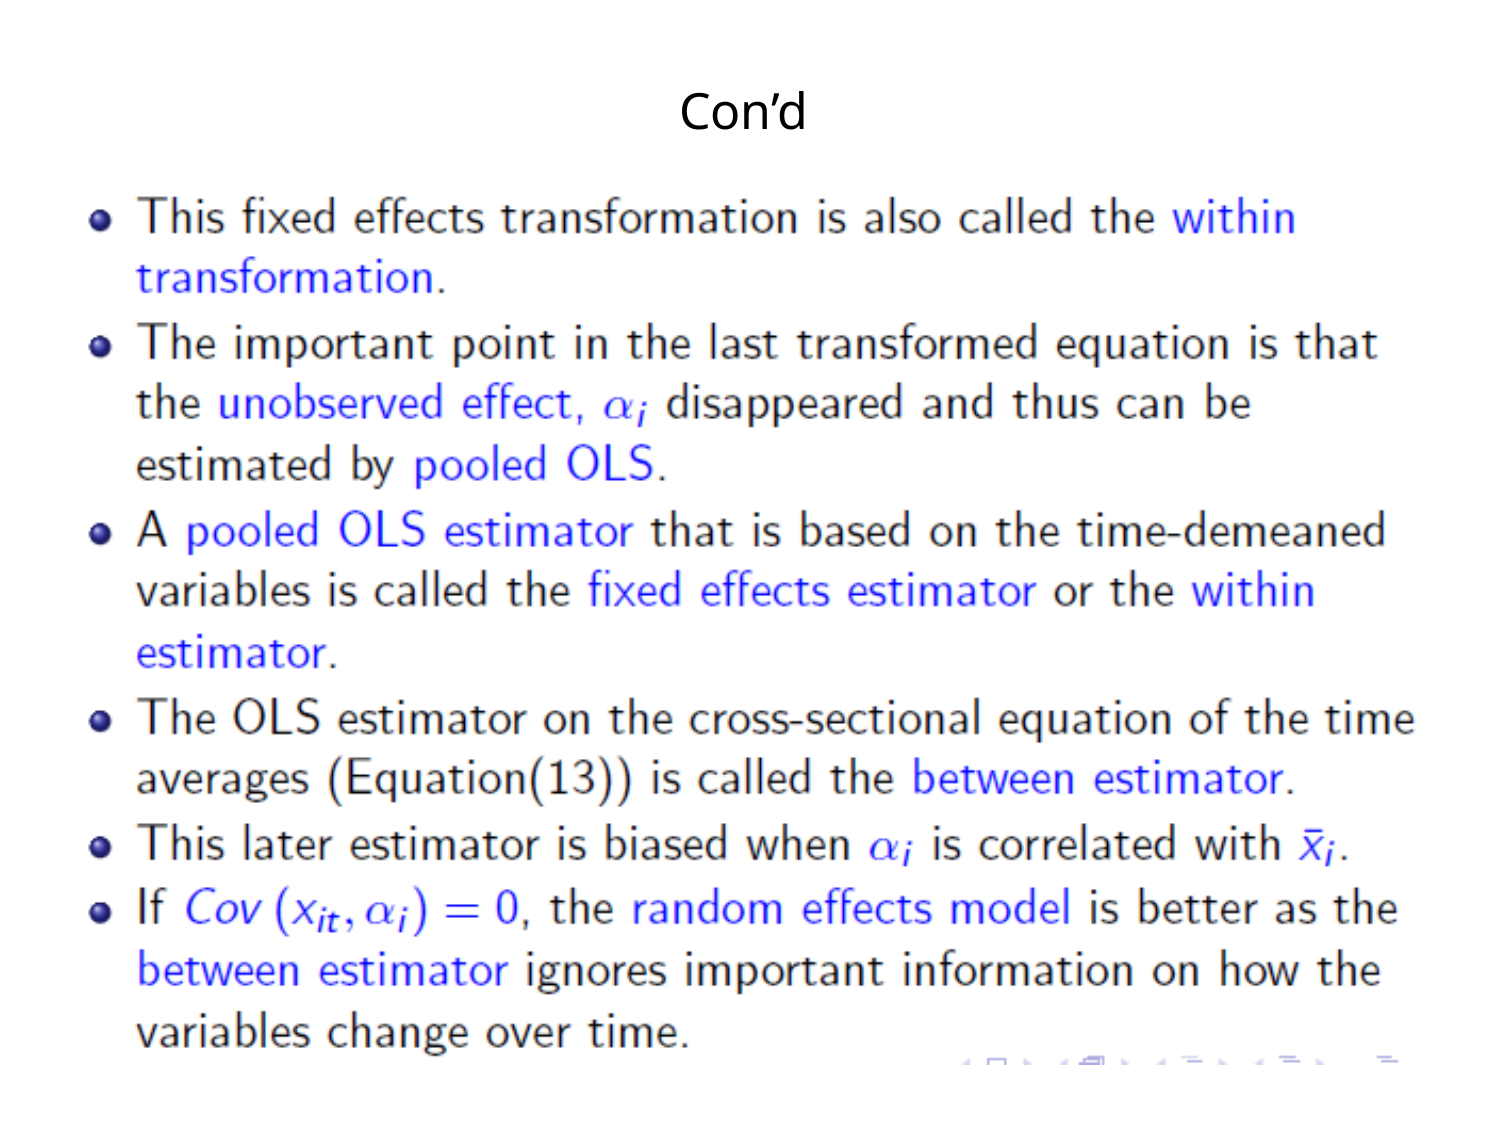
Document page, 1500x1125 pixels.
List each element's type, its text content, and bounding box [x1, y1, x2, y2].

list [68, 174, 1437, 1065]
title Con’d [75, 45, 1425, 173]
